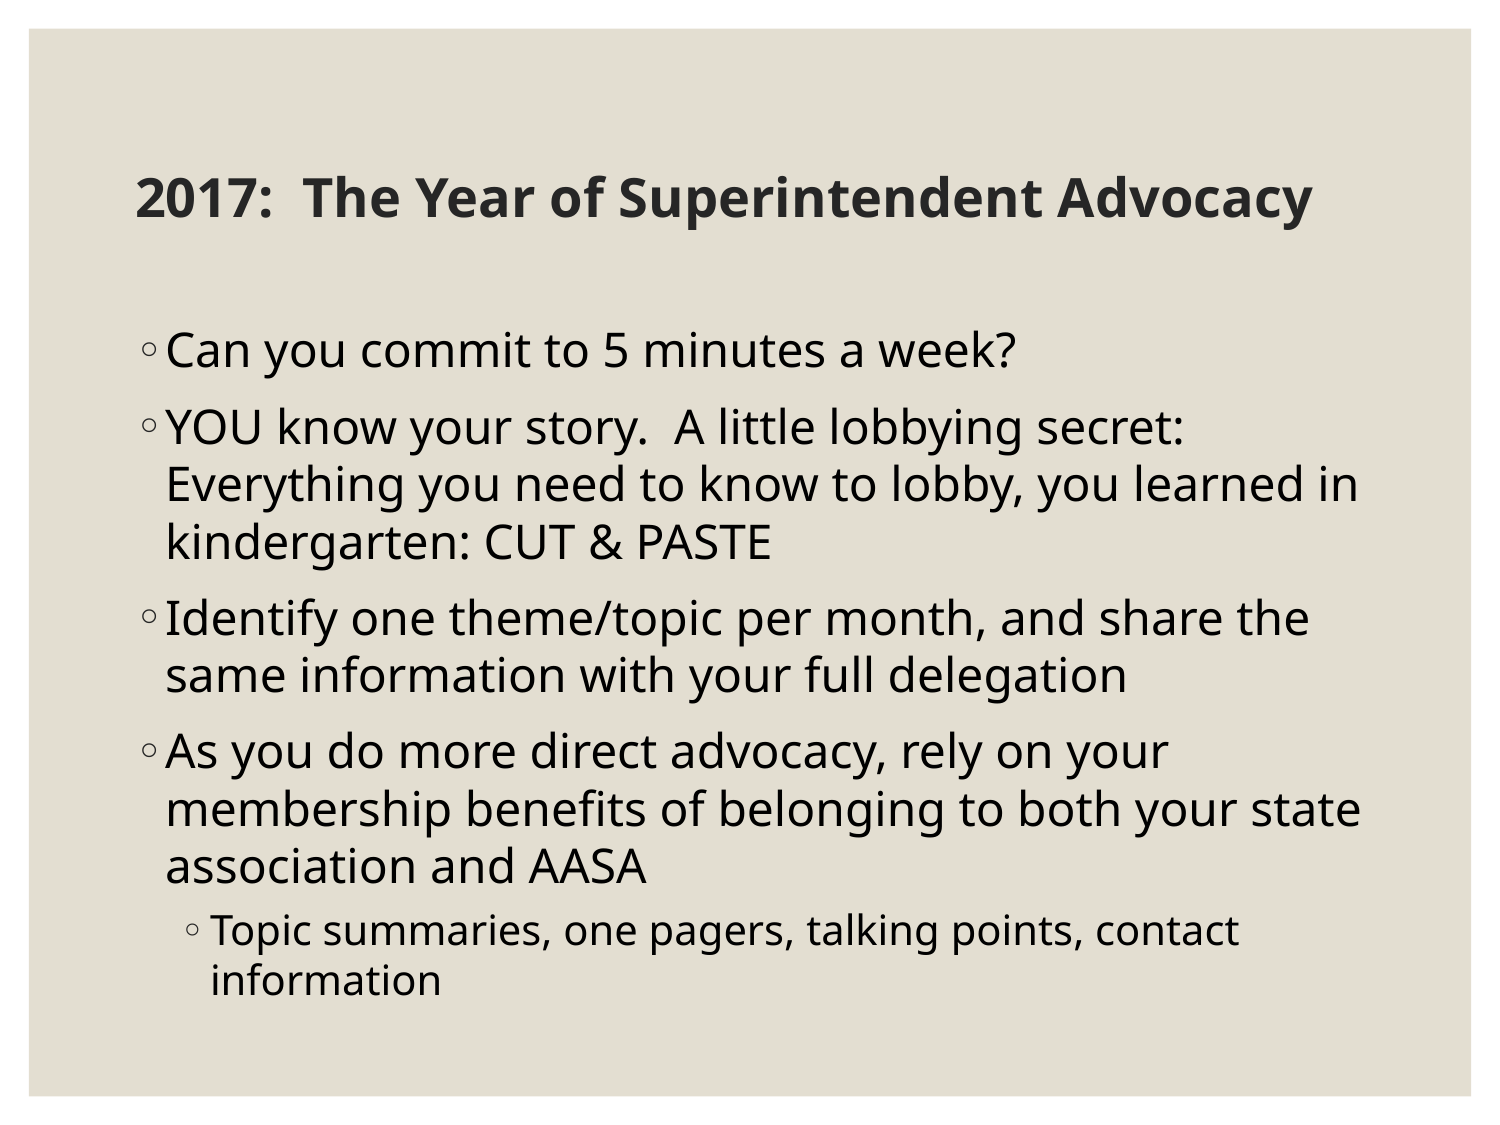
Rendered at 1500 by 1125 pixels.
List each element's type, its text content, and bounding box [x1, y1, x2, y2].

list Can you commit to 5 minutes a week? YOU know your story. A little lobbying secret: Everything you need to know to lobby, you learned in kindergarten: CUT & PASTE Identify one theme/topic per month, and share the same information with your full delegation As you do more direct advocacy, rely on your membership benefits of belonging to both your state association and AASA Topic summaries, one pagers, talking points, contact information [120, 312, 1380, 958]
title 2017: The Year of Superintendent Advocacy [120, 87, 1400, 313]
